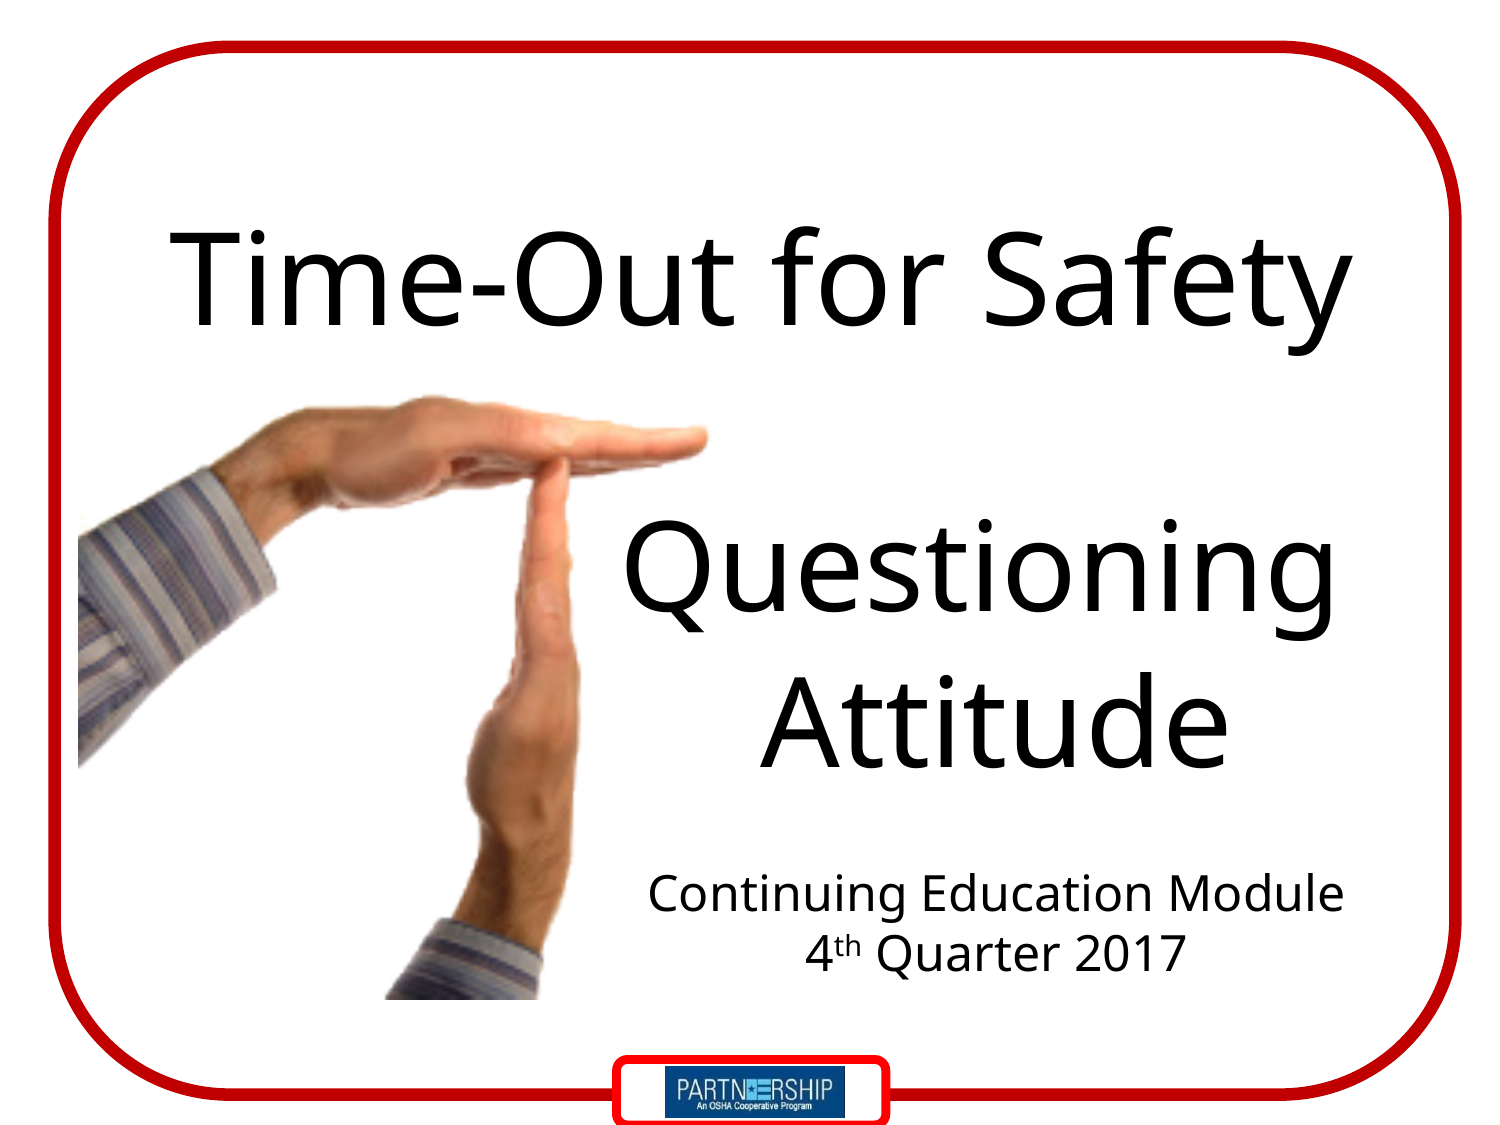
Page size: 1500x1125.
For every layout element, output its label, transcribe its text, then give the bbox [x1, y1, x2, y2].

picture [78, 295, 783, 1000]
title Time-Out for Safety [97, 145, 1428, 361]
picture [665, 1066, 845, 1118]
text_box Continuing Education Module 4th Quarter 2017 [600, 854, 1394, 1034]
subtitle Questioning Attitude [783, 496, 1447, 847]
